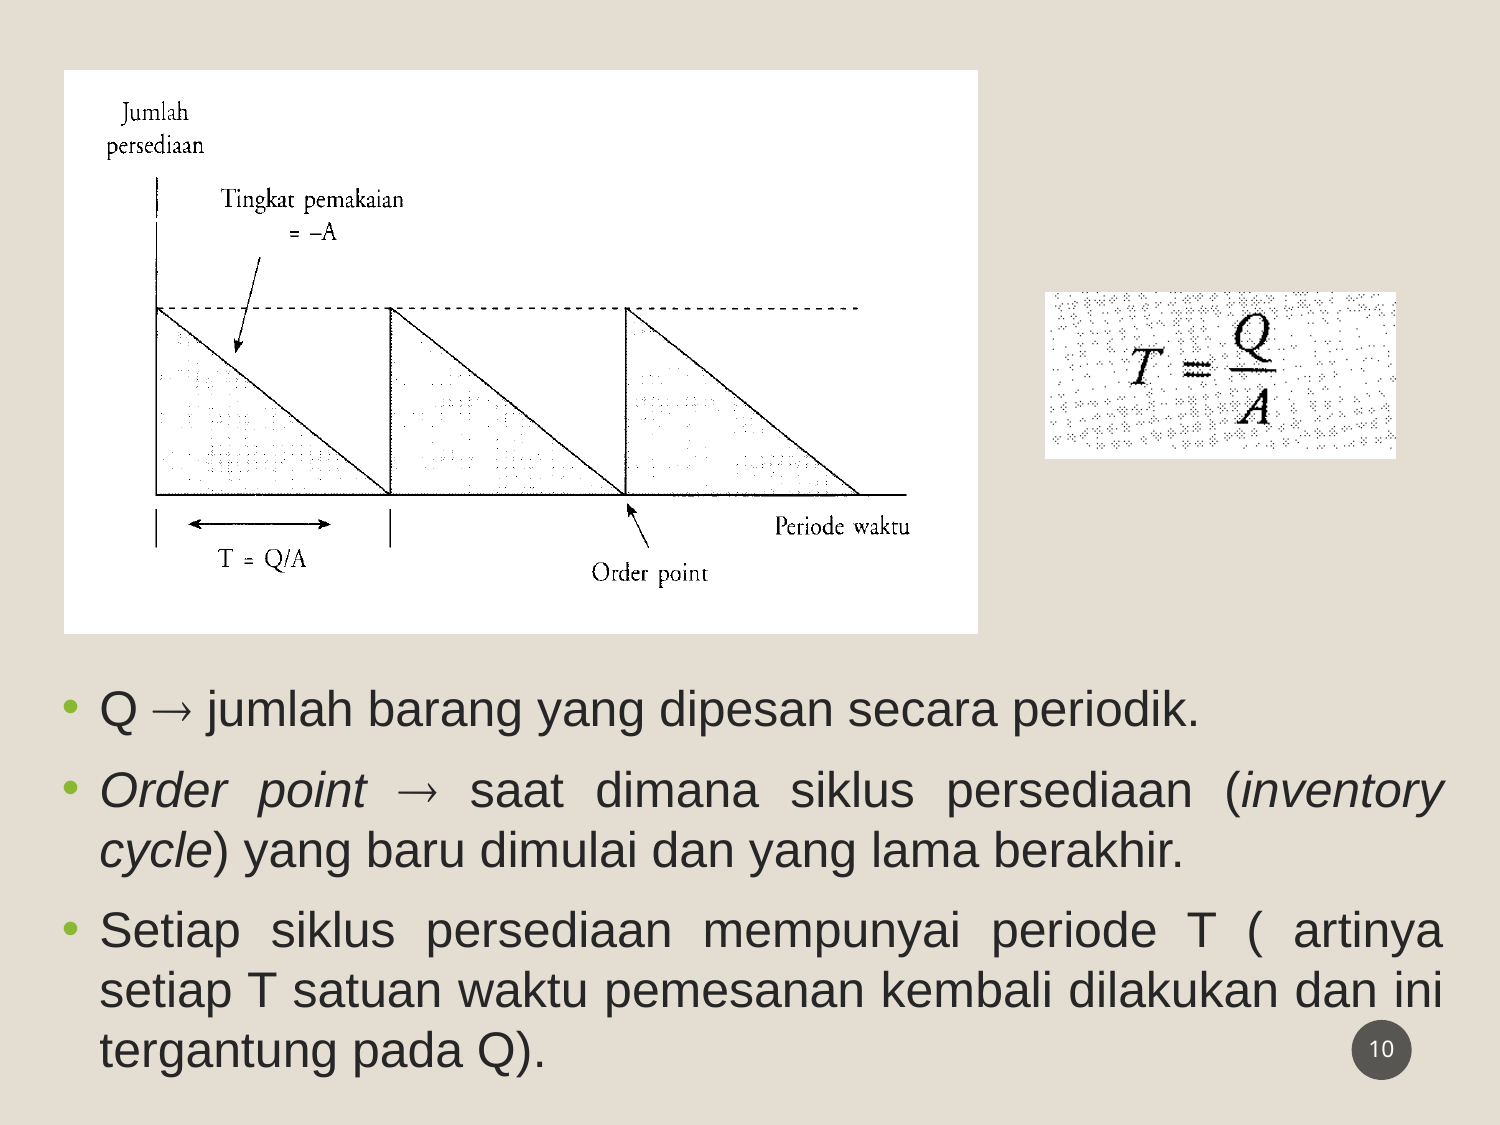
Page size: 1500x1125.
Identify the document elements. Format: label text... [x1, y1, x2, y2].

picture [64, 70, 978, 634]
slide_number 10 [1351, 1019, 1412, 1080]
list Q  jumlah barang yang dipesan secara periodik. Order point  saat dimana siklus persediaan (inventory cycle) yang baru dimulai dan yang lama berakhir. Setiap siklus persediaan mempunyai periode T ( artinya setiap T satuan waktu pemesanan kembali dilakukan dan ini tergantung pada Q). [46, 668, 1459, 1059]
picture [1045, 292, 1396, 459]
